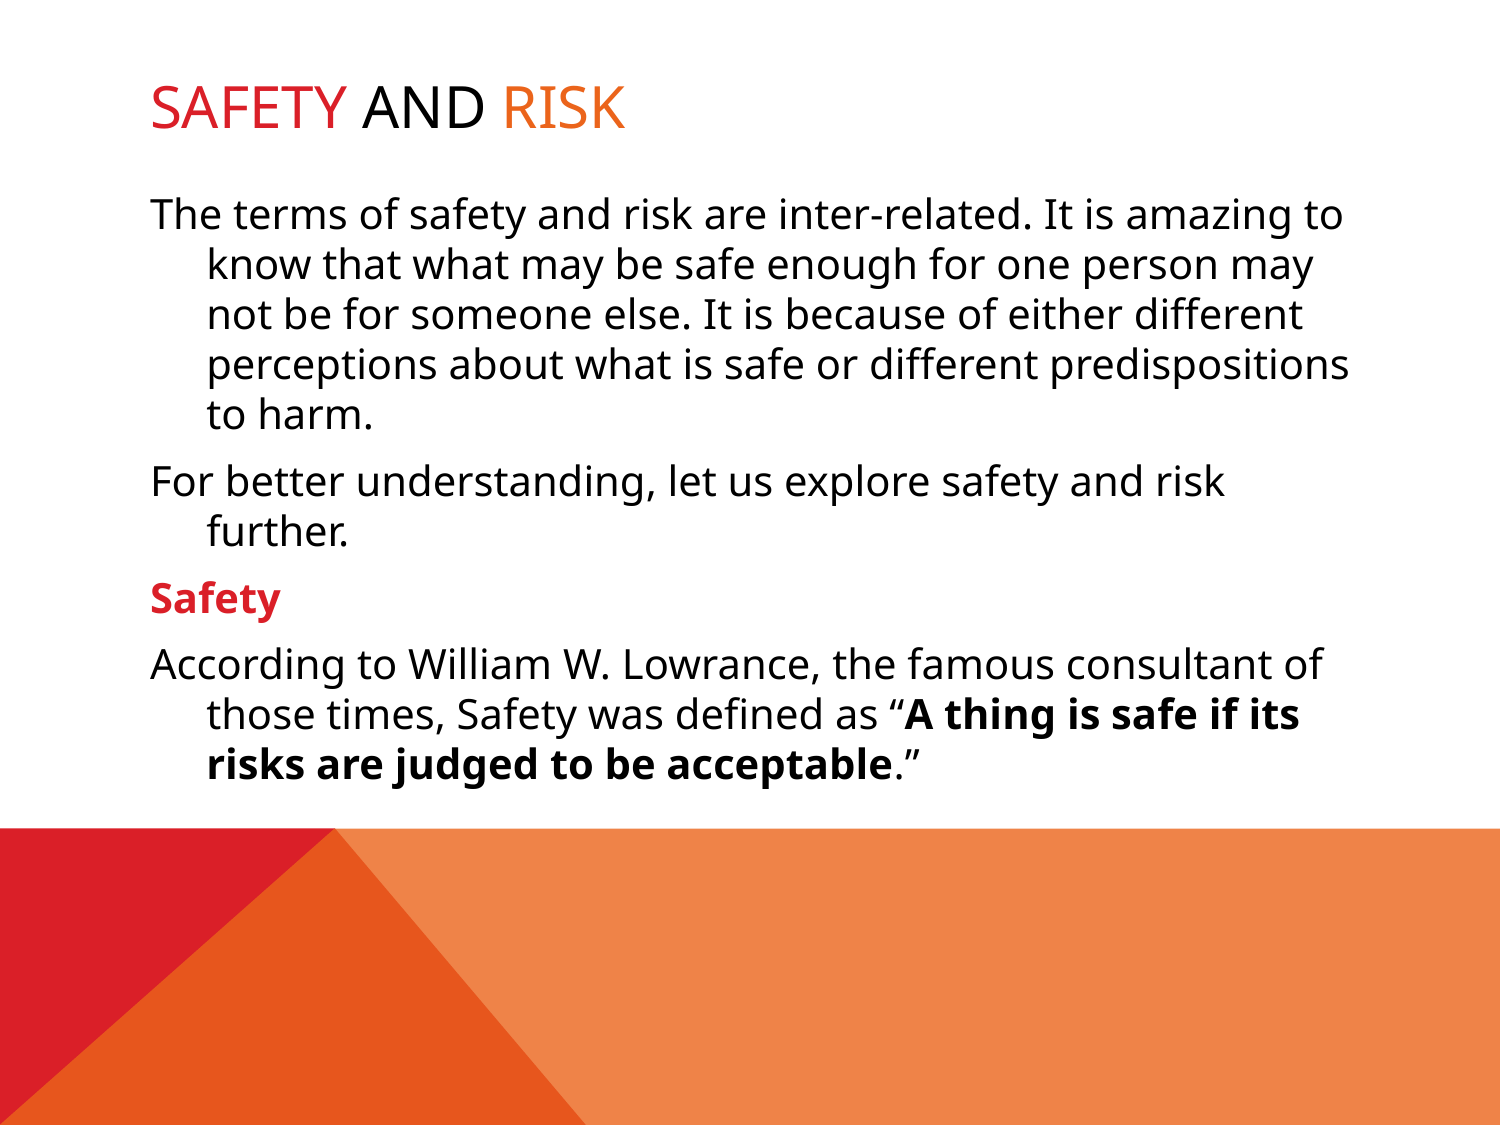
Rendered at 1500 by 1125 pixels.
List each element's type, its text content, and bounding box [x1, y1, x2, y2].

list The terms of safety and risk are inter-related. It is amazing to know that what may be safe enough for one person may not be for someone else. It is because of either different perceptions about what is safe or different predispositions to harm. For better understanding, let us explore safety and risk further. Safety According to William W. Lowrance, the famous consultant of those times, Safety was defined as “A thing is safe if its risks are judged to be acceptable.” [135, 180, 1369, 768]
title Safety and risk [135, 60, 1369, 150]
